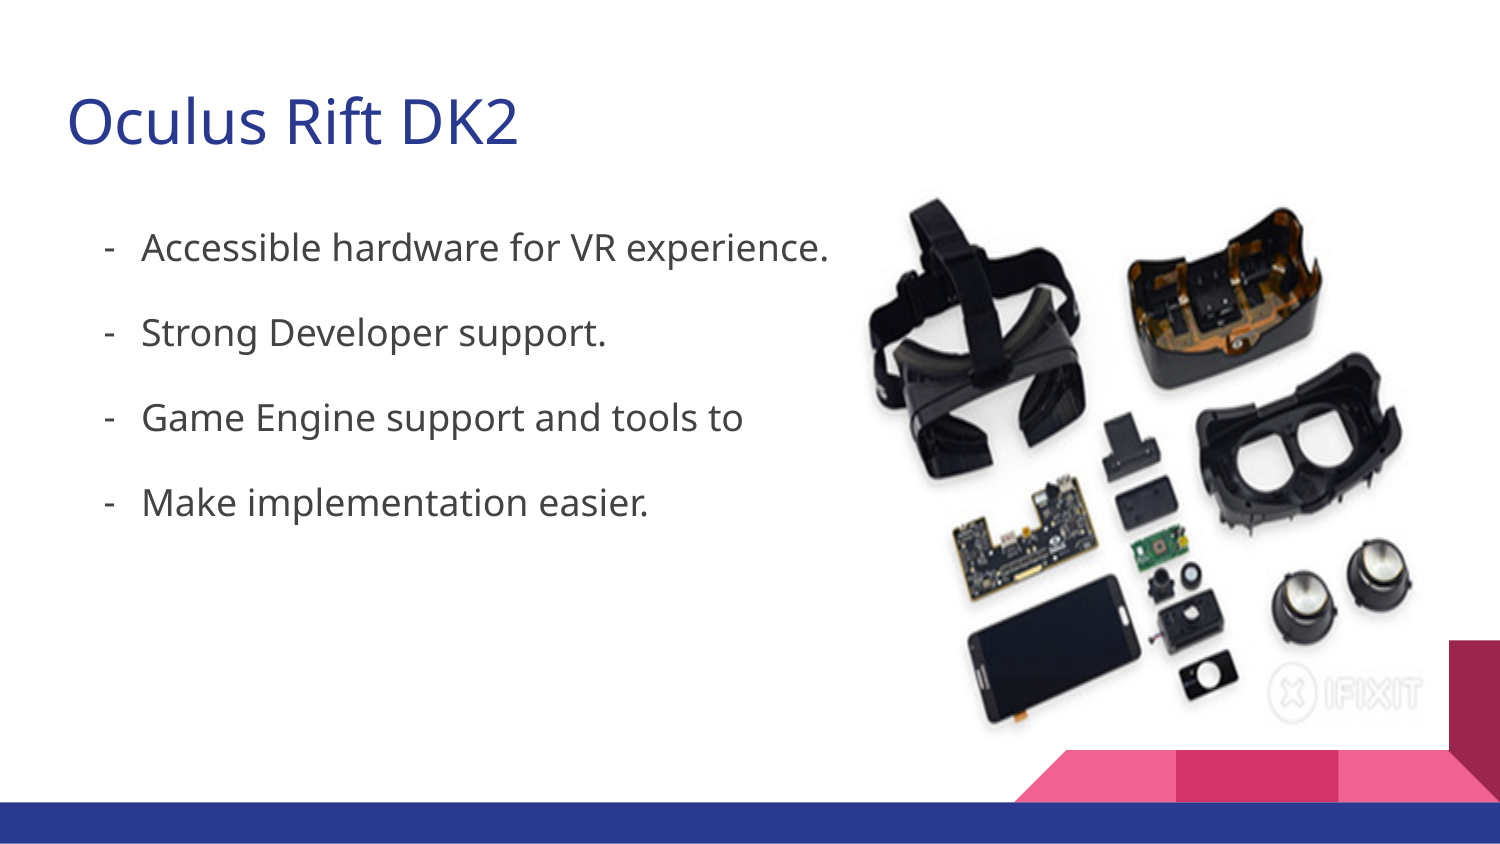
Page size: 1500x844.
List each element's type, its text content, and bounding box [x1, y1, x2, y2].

list Accessible hardware for VR experience. Strong Developer support. Game Engine support and tools to Make implementation easier. [51, 201, 845, 750]
title Oculus Rift DK2 [51, 67, 1449, 167]
picture [850, 188, 1450, 750]
